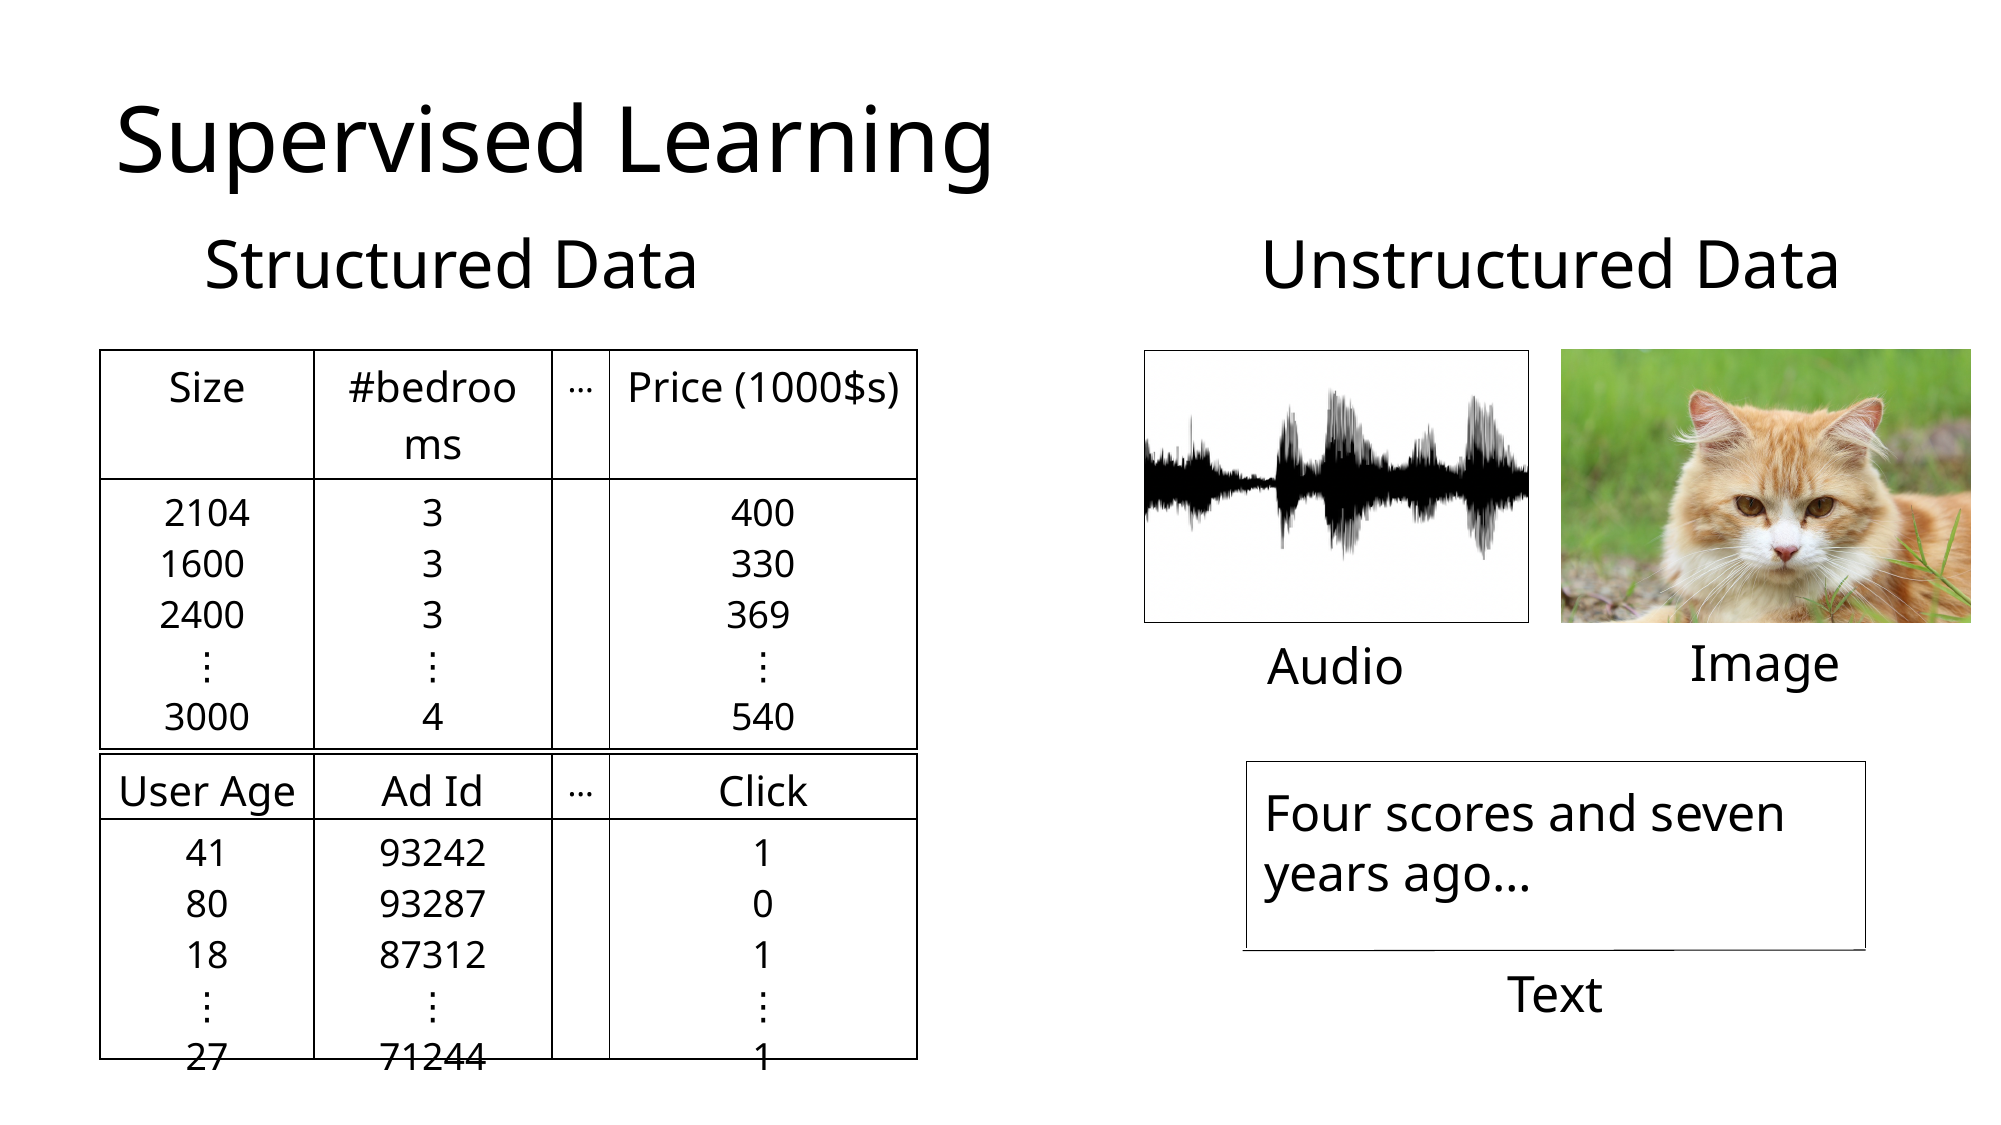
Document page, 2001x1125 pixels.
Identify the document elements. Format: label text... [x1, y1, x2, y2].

table_header Ad Id [315, 755, 551, 818]
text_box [1229, 761, 1866, 1031]
table_cell 400 330 369 ⋮ 540 [610, 480, 916, 748]
table_cell 1 0 1 ⋮ 1 [610, 820, 916, 1058]
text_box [1144, 349, 1529, 703]
table_header Size [101, 351, 313, 478]
text_box Unstructured Data [1245, 214, 1858, 310]
table_header … [553, 755, 609, 818]
text_box Structured Data [189, 251, 814, 310]
text_box Supervised Learning [100, 33, 1826, 251]
table_header … [553, 351, 609, 478]
table_cell 3 3 3 ⋮ 4 [315, 480, 551, 748]
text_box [1561, 349, 1971, 701]
table_header User Age [101, 755, 313, 818]
table_cell [553, 480, 609, 748]
table_cell [553, 820, 609, 1058]
table_cell 2104 1600 2400 ⋮ 3000 [101, 480, 313, 748]
table_header Price (1000$s) [610, 351, 916, 478]
table_header #bedrooms [315, 351, 551, 478]
table_header Click [610, 755, 916, 818]
table_cell 41 80 18 ⋮ 27 [101, 820, 313, 1058]
table_cell 93242 93287 87312 ⋮ 71244 [315, 820, 551, 1058]
